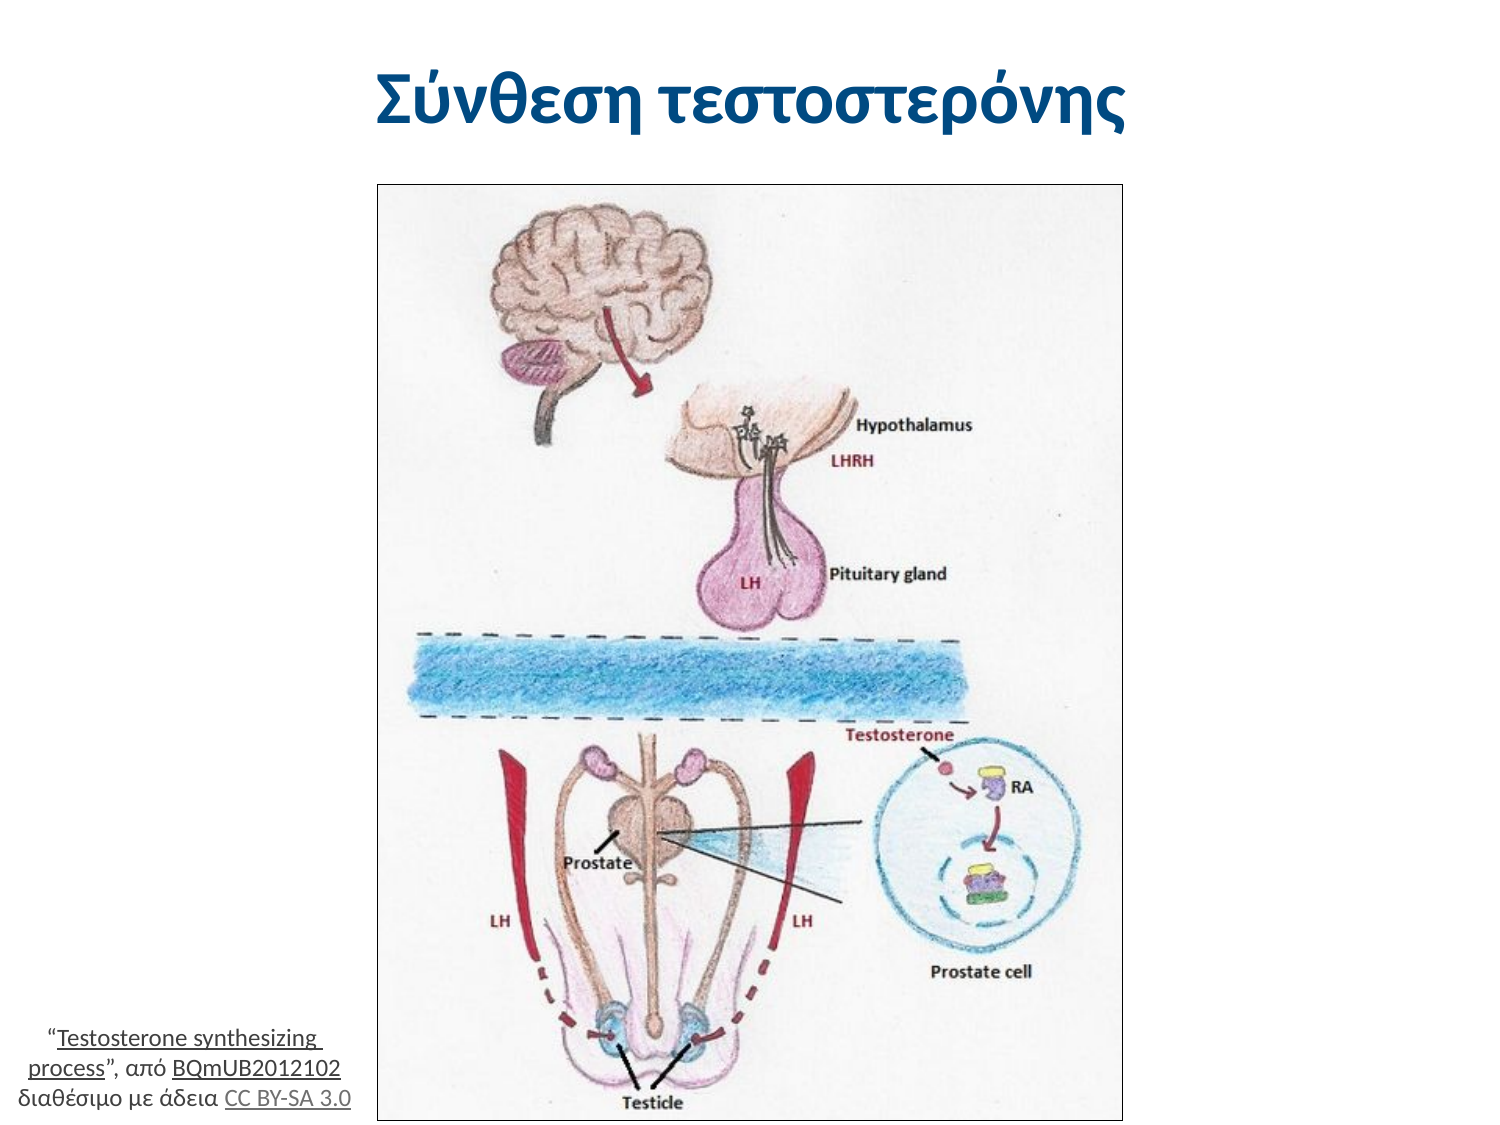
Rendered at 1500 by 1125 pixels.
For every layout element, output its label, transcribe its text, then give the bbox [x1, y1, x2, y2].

text_box “Testosterone synthesizing process”, από BQmUB2012102 διαθέσιμο με άδεια CC BY-SA 3.0 [0, 1014, 372, 1119]
title Σύνθεση τεστοστερόνης [76, 19, 1427, 169]
picture [377, 184, 1123, 1121]
